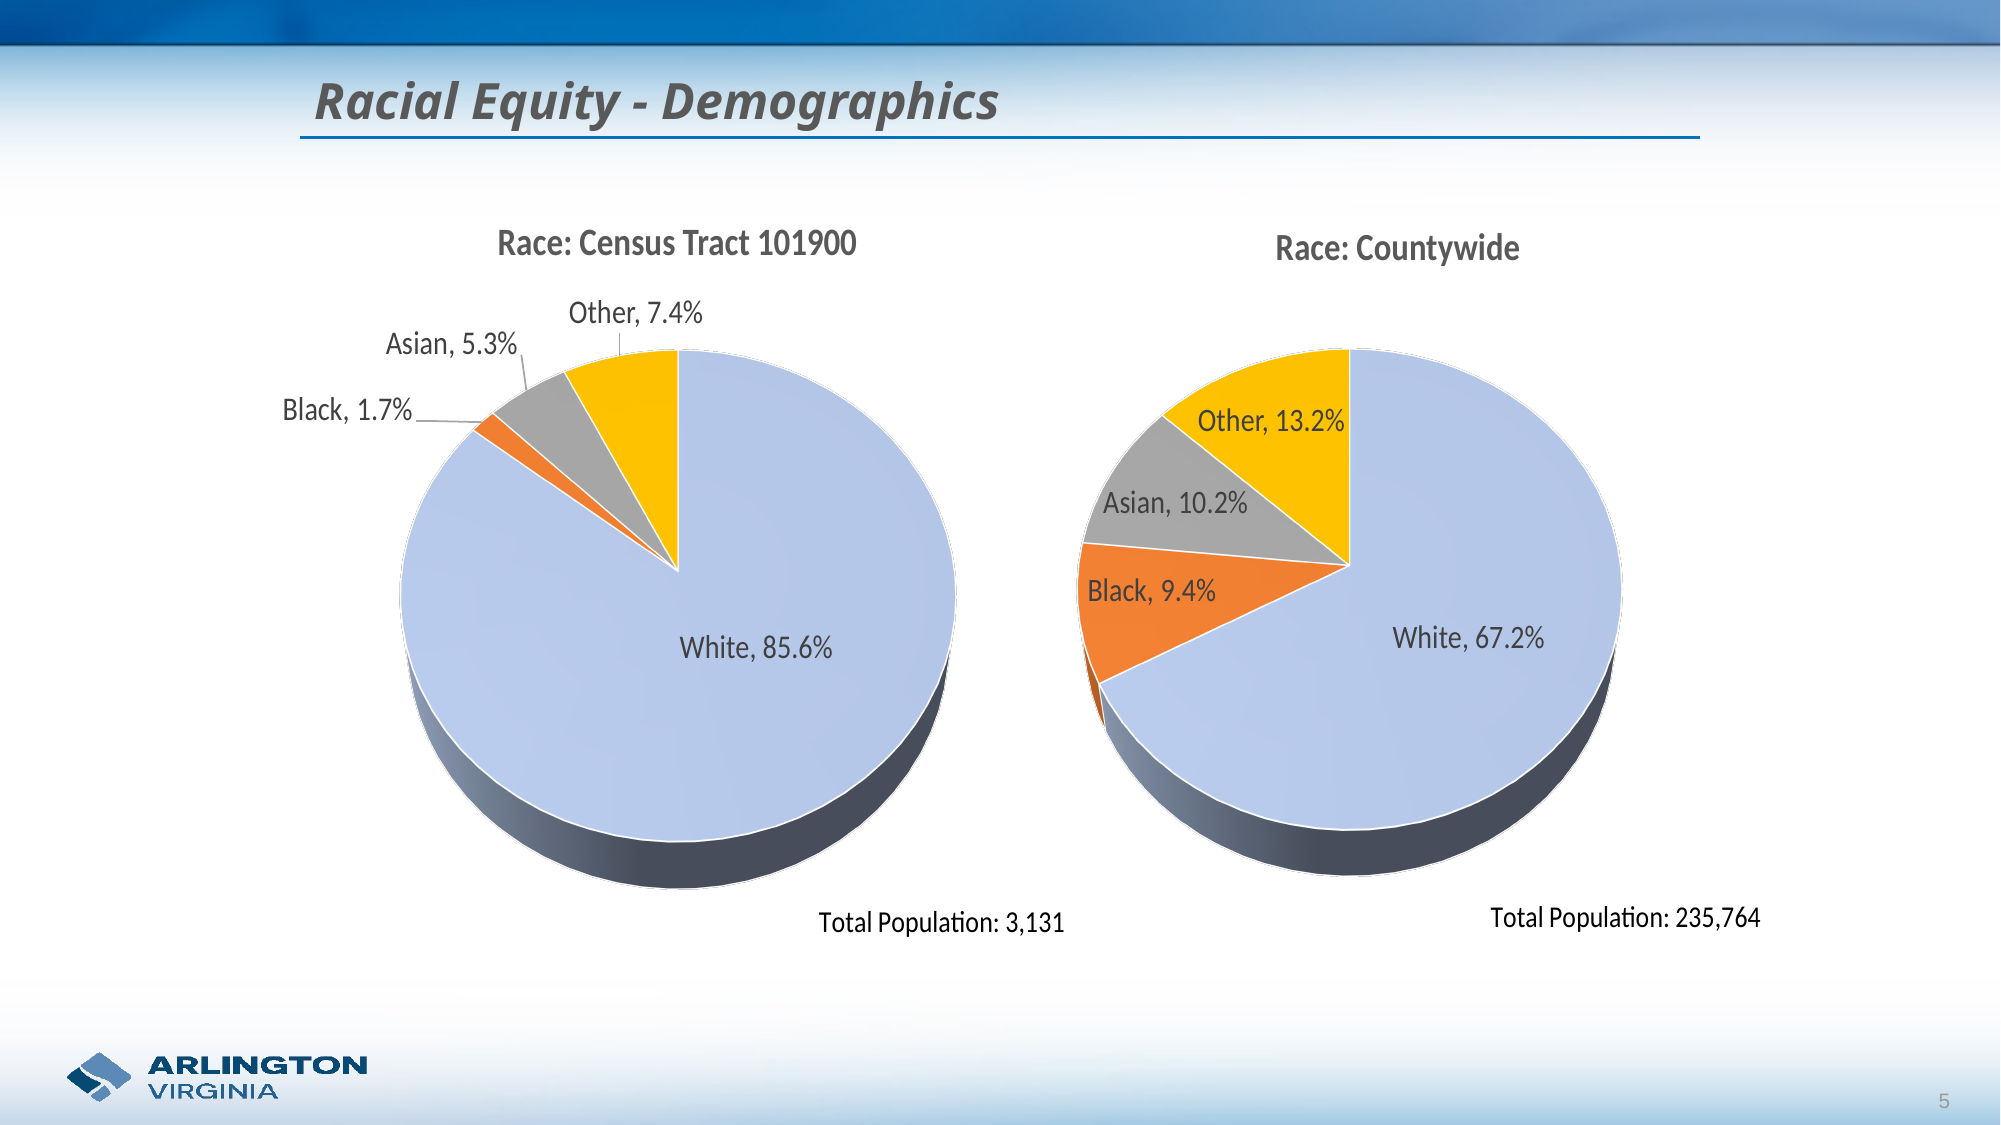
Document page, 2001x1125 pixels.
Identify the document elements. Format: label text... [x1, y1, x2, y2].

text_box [269, 197, 1821, 971]
slide_number 5 [1783, 1053, 1950, 1114]
text_box Racial Equity - Demographics [300, 61, 1525, 129]
picture [0, 0, 2001, 1125]
